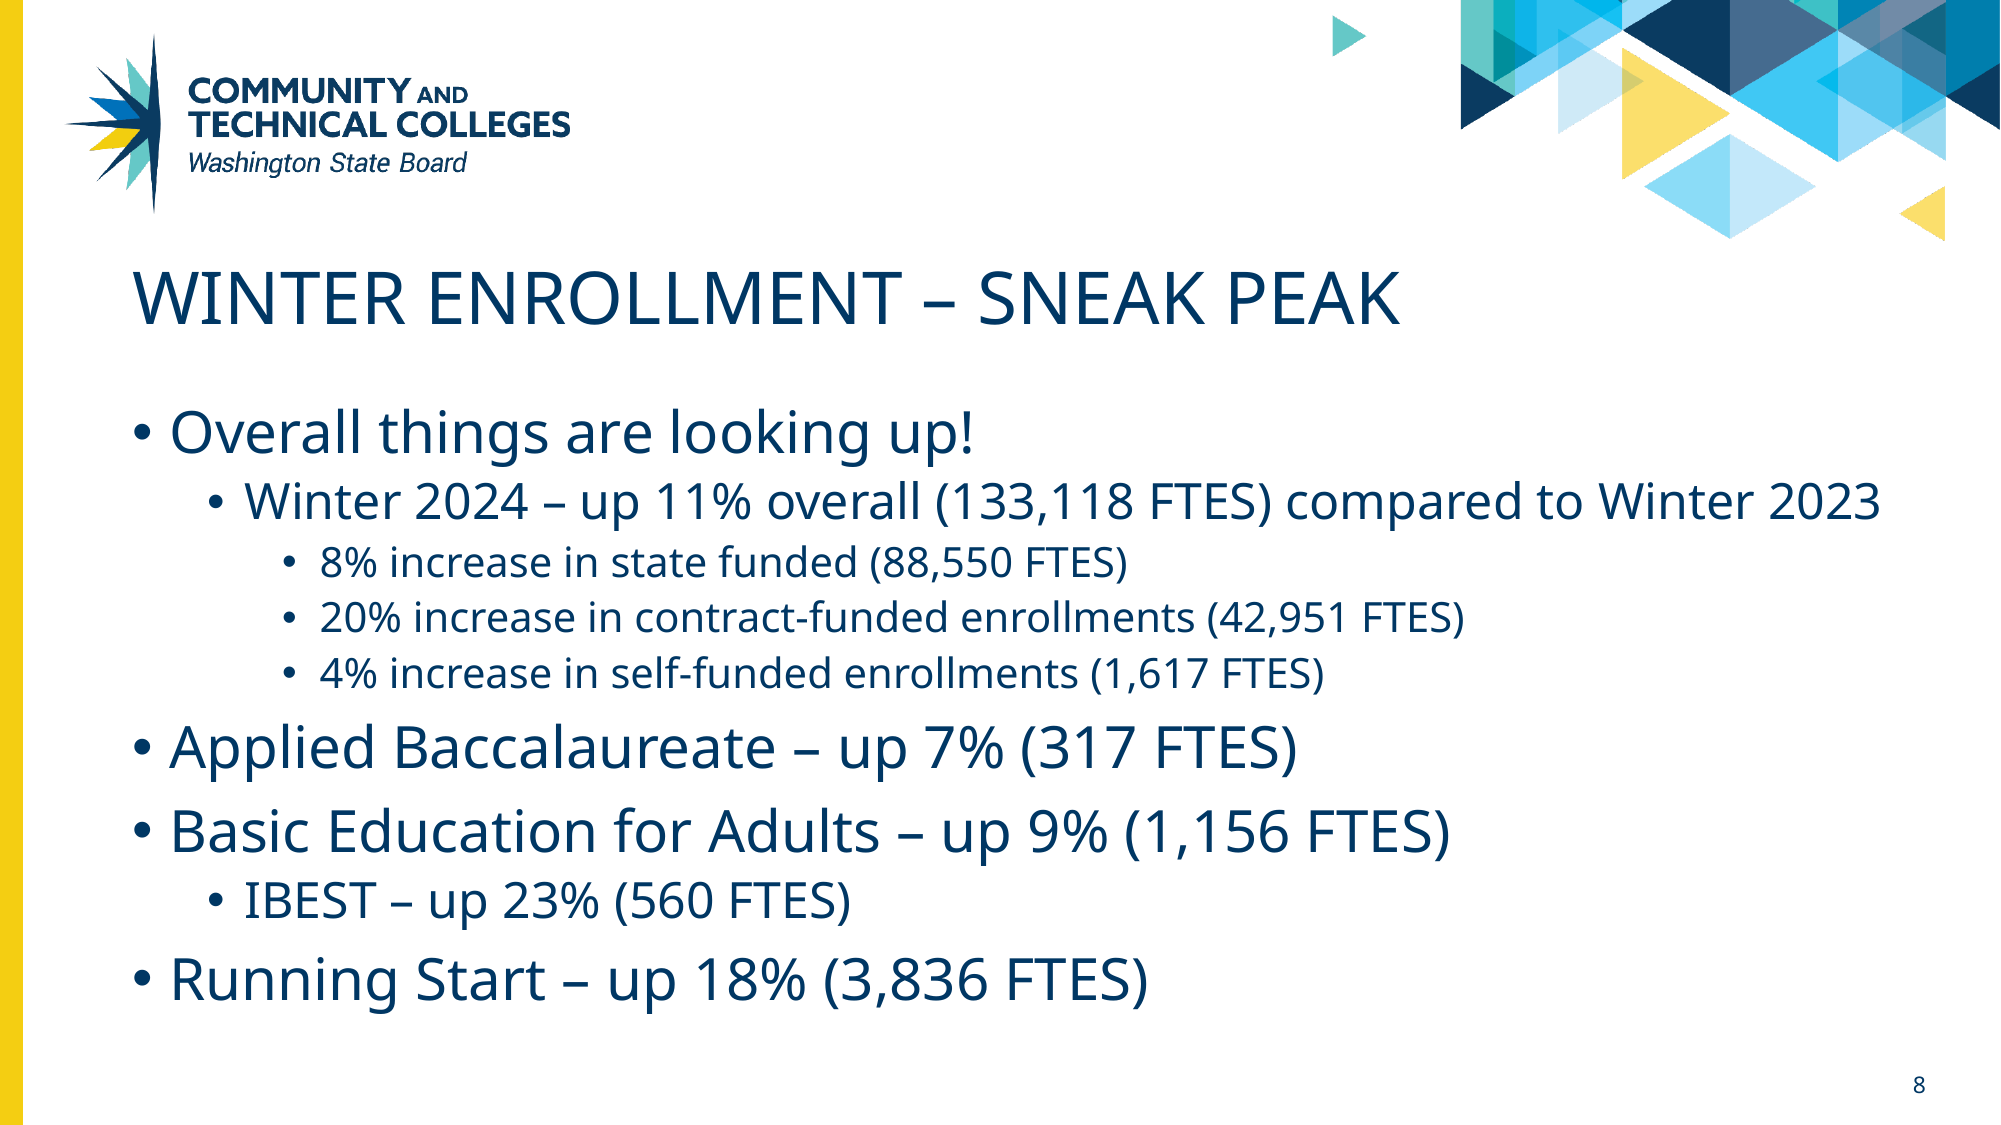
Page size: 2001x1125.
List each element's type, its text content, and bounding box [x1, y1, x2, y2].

picture [64, 33, 570, 214]
title Winter enrollment – sneak peak [117, 254, 1941, 385]
slide_number 8 [1838, 1063, 1941, 1103]
list Overall things are looking up! Winter 2024 – up 11% overall (133,118 FTES) compared to Winter 2023 8% increase in state funded (88,550 FTES) 20% increase in contract-funded enrollments (42,951 FTES) 4% increase in self-funded enrollments (1,617 FTES) Applied Baccalaureate – up 7% (317 FTES) Basic Education for Adults – up 9% (1,156 FTES) IBEST – up 23% (560 FTES) Running Start – up 18% (3,836 FTES) [117, 396, 1941, 1013]
picture [1332, 0, 2000, 241]
